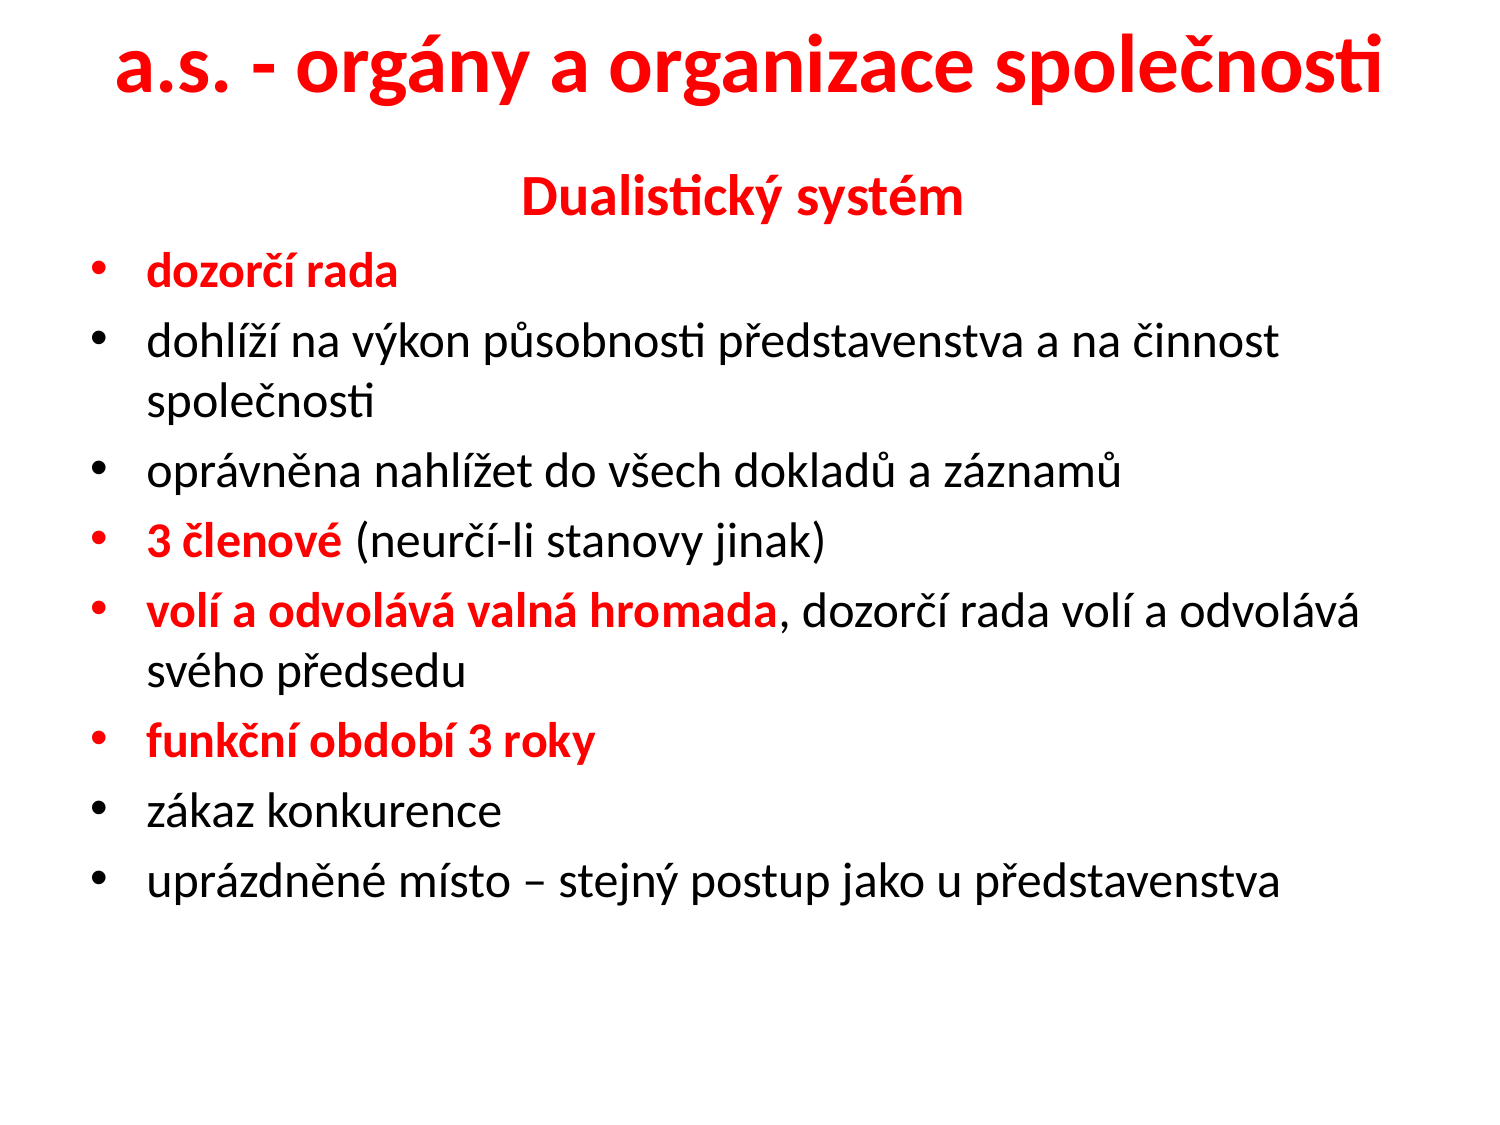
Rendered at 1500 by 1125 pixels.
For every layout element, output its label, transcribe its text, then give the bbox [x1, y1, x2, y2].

list Dualistický systém dozorčí rada dohlíží na výkon působnosti představenstva a na činnost společnosti oprávněna nahlížet do všech dokladů a záznamů 3 členové (neurčí-li stanovy jinak) volí a odvolává valná hromada, dozorčí rada volí a odvolává svého předsedu funkční období 3 roky zákaz konkurence uprázdněné místo – stejný postup jako u představenstva [75, 149, 1425, 1125]
title a.s. - orgány a organizace společnosti [75, 0, 1425, 119]
